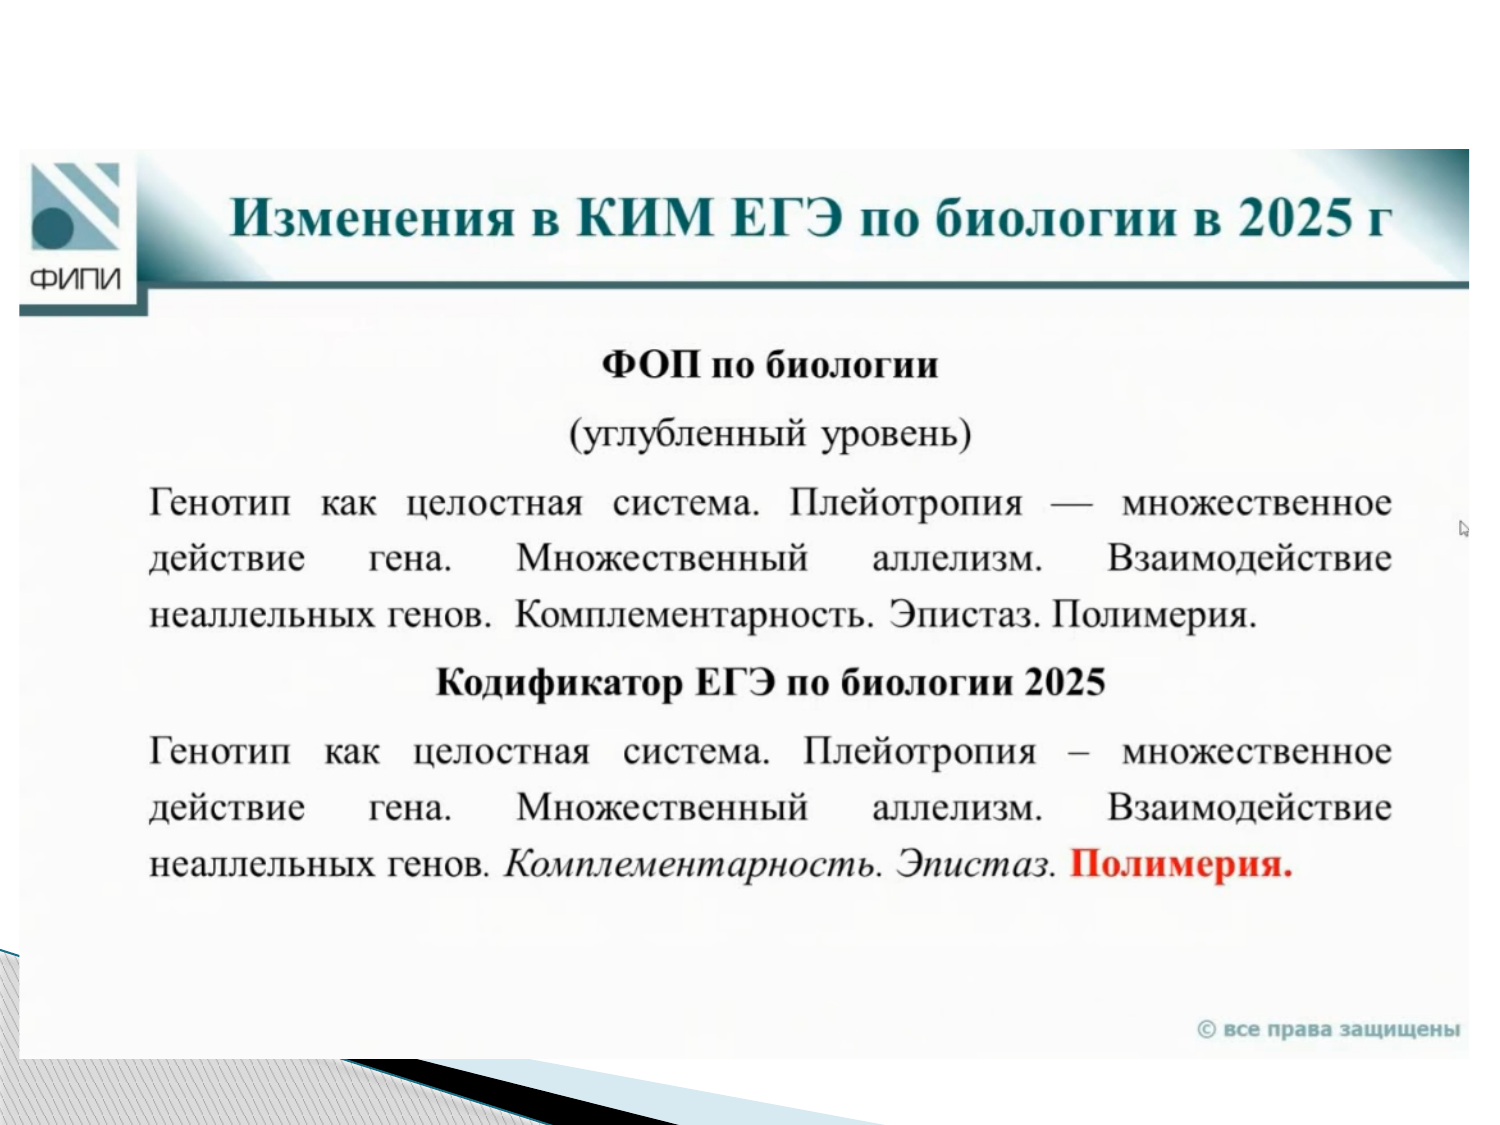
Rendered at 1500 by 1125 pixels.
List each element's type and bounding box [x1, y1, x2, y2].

list [19, 148, 1470, 1059]
